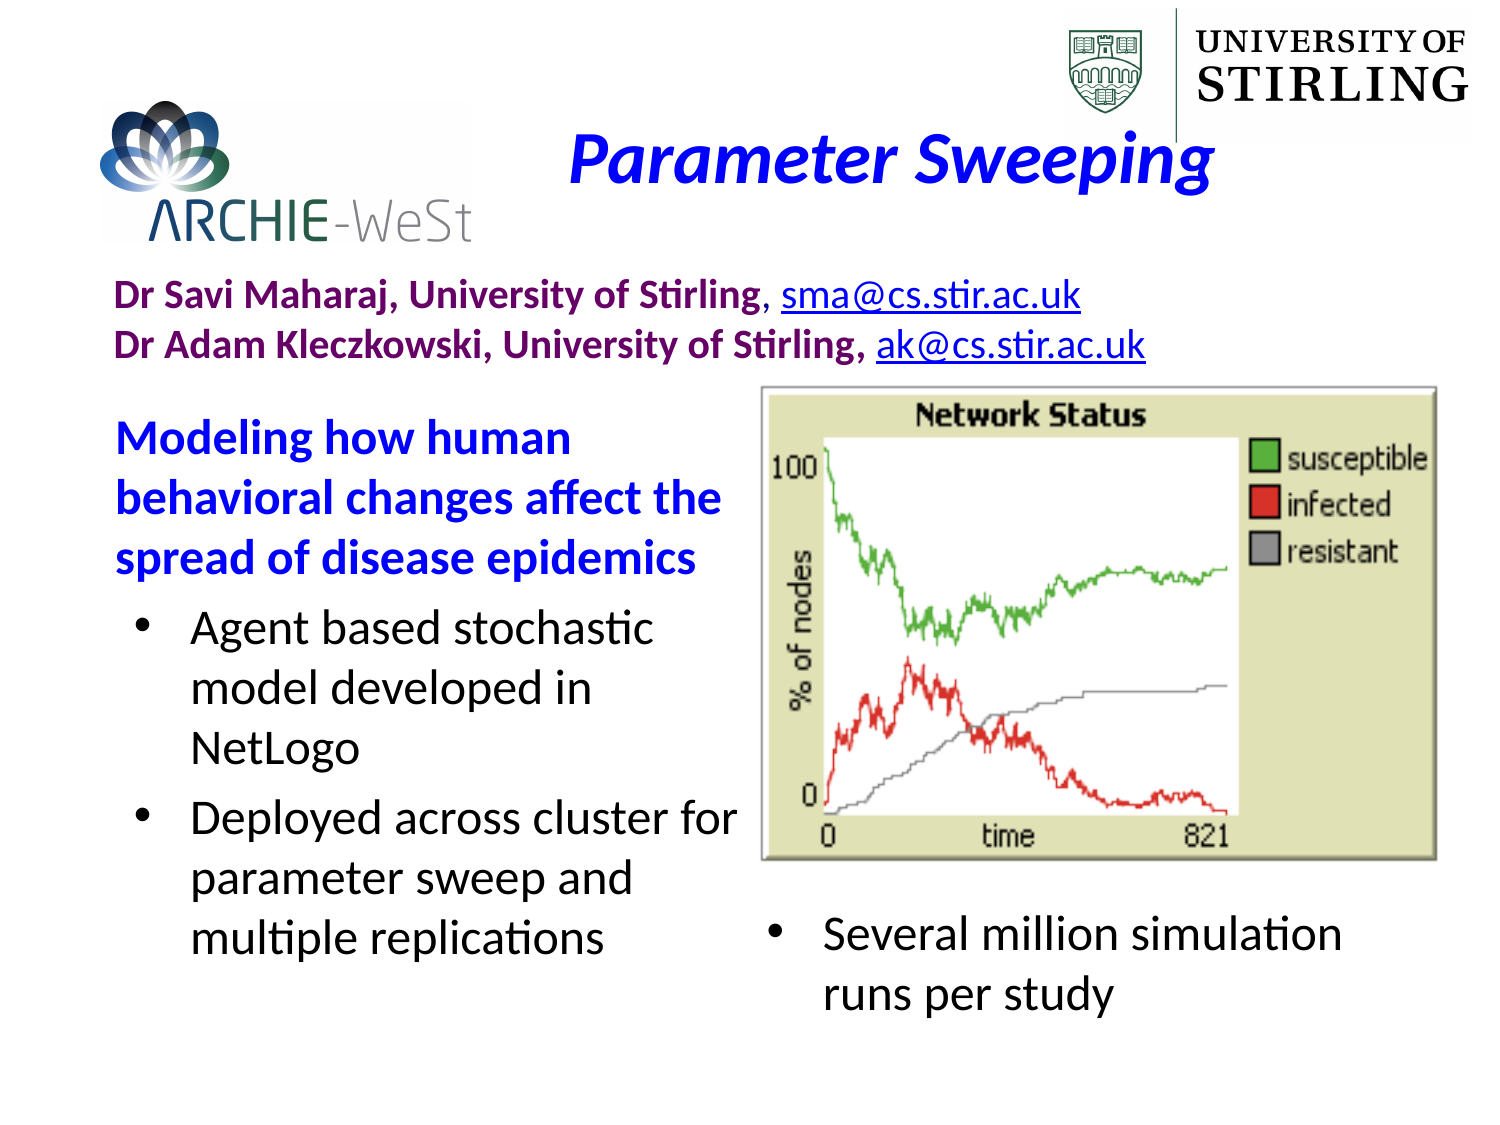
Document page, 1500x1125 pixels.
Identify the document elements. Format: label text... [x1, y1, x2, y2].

picture [1065, 7, 1470, 145]
text_box Parameter Sweeping [554, 101, 1232, 206]
text_box Modeling how human behavioral changes affect the spread of disease epidemics Agent based stochastic model developed in NetLogo Deployed across cluster for parameter sweep and multiple replications [100, 397, 750, 790]
text_box Several million simulation runs per study [732, 892, 1389, 1125]
text_box Dr Savi Maharaj, University of Stirling, sma@cs.stir.ac.uk Dr Adam Kleczkowski, University of Stirling, ak@cs.stir.ac.uk [98, 259, 1500, 375]
picture [756, 375, 1449, 872]
picture [99, 100, 471, 244]
